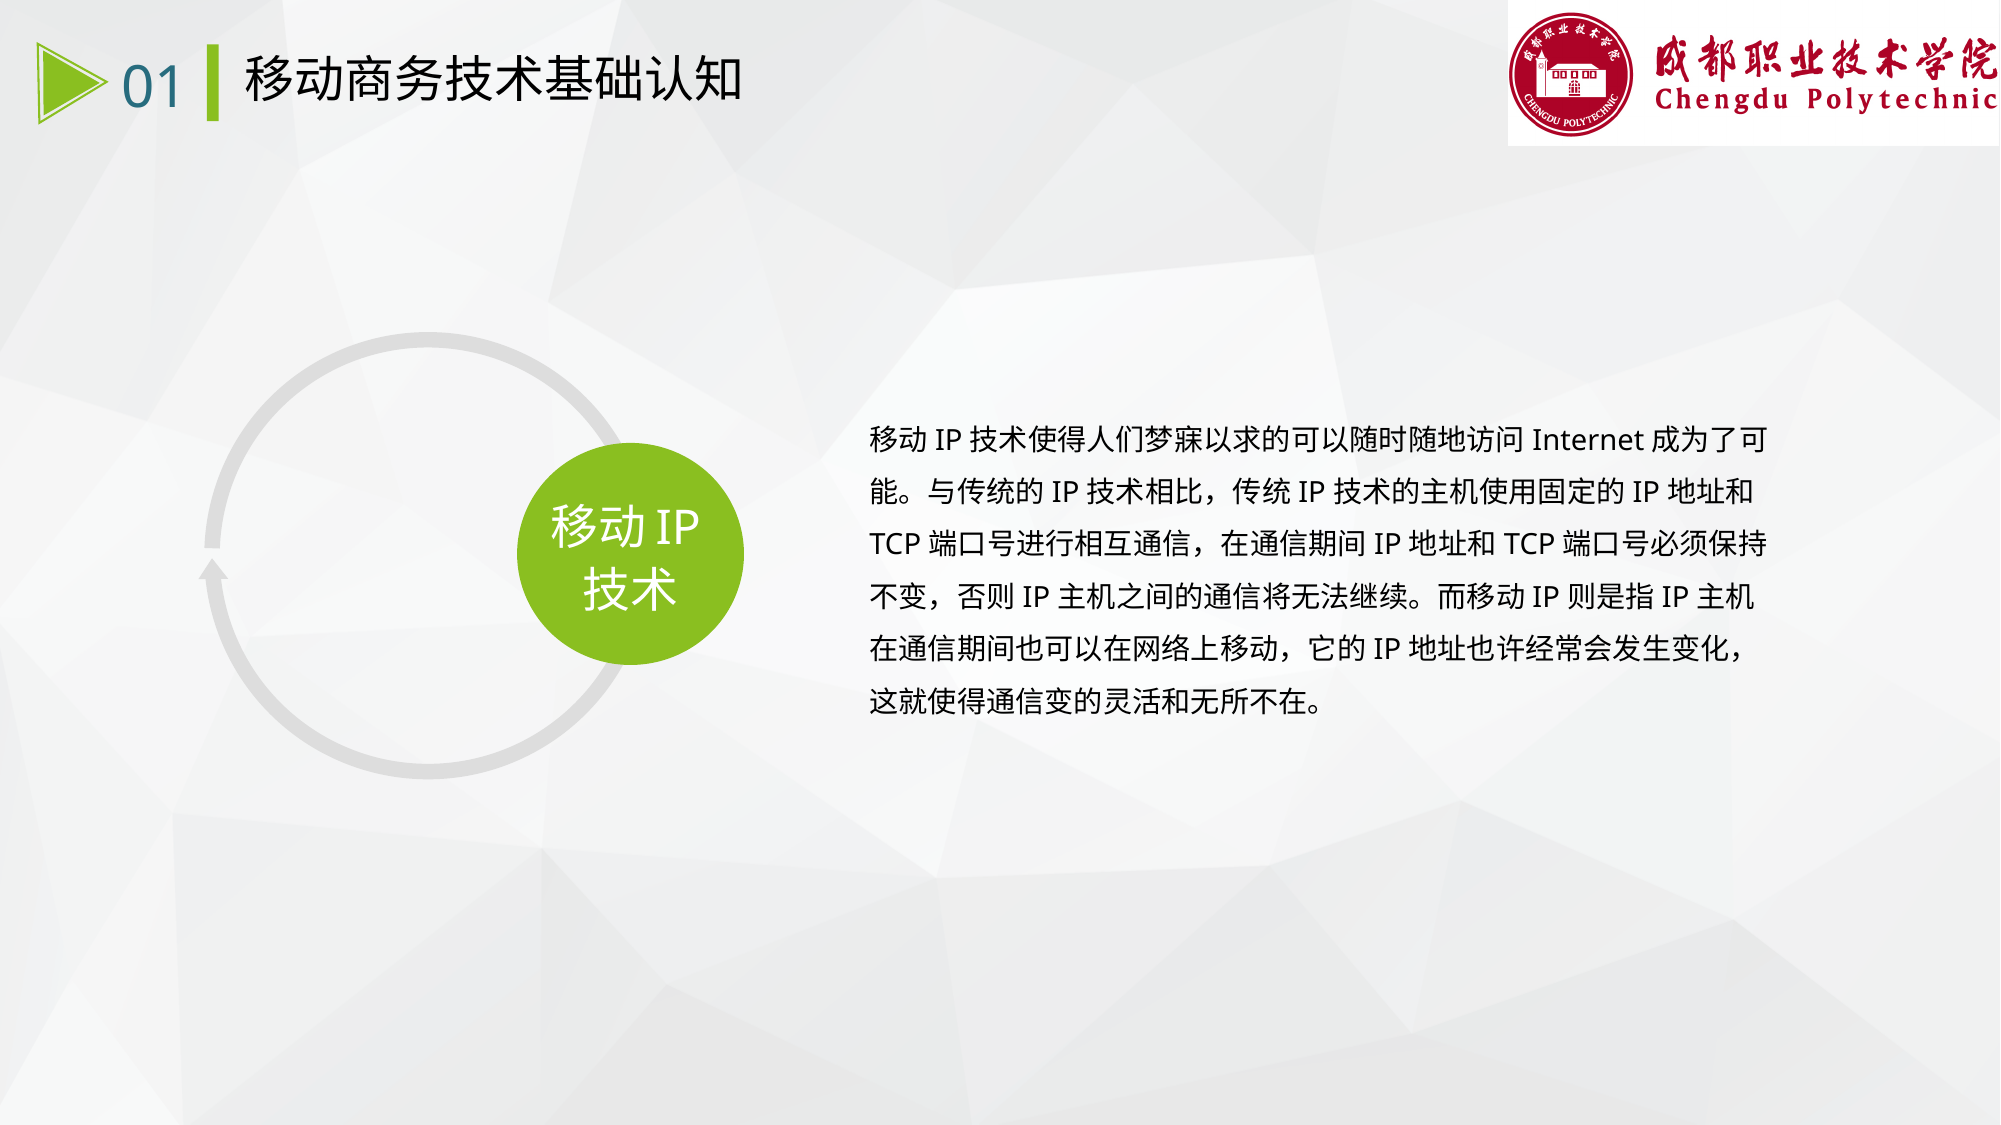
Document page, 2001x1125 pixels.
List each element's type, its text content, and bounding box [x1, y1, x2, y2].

text_box 移动IP技术使得人们梦寐以求的可以随时随地访问Internet成为了可能。与传统的IP技术相比，传统IP技术的主机使用固定的IP地址和TCP端口号进行相互通信，在通信期间IP地址和TCP端口号必须保持不变，否则IP主机之间的通信将无法继续。而移动IP则是指IP主机在通信期间也可以在网络上移动，它的IP地址也许经常会发生变化，这就使得通信变的灵活和无所不在。 [854, 395, 1793, 726]
picture [0, 0, 2000, 1125]
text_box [28, 42, 108, 120]
text_box [206, 43, 220, 122]
text_box 移动商务技术基础认知 [230, 39, 808, 175]
text_box 01 [106, 42, 207, 127]
text_box 移动IP技术 [517, 442, 744, 665]
text_box [198, 558, 624, 780]
text_box [204, 332, 622, 549]
